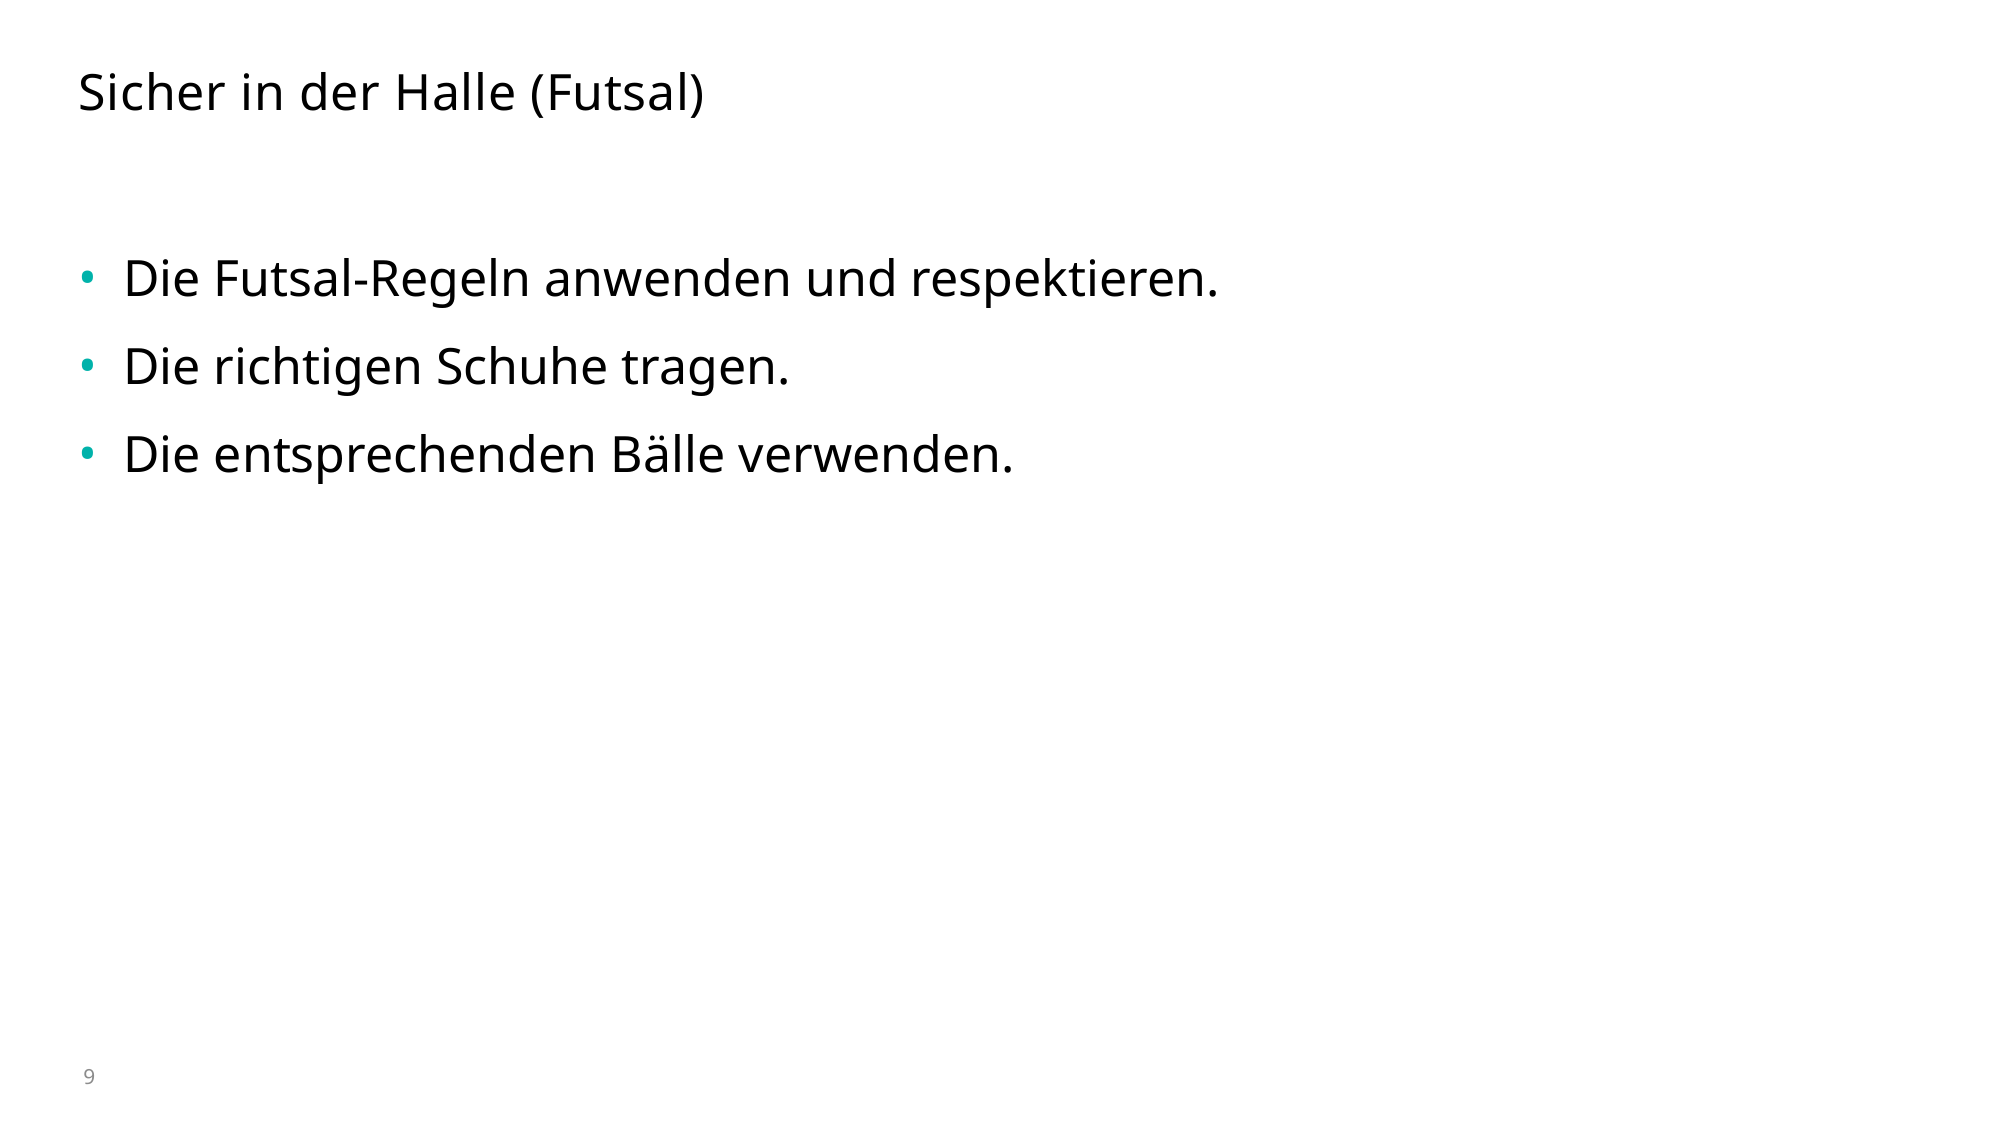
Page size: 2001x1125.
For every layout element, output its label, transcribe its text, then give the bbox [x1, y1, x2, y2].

list Die Futsal-Regeln anwenden und respektieren. Die richtigen Schuhe tragen. Die entsprechenden Bälle verwenden. [78, 243, 1886, 480]
slide_number 9 [83, 1063, 218, 1090]
title Sicher in der Halle (Futsal) [78, 59, 1922, 112]
